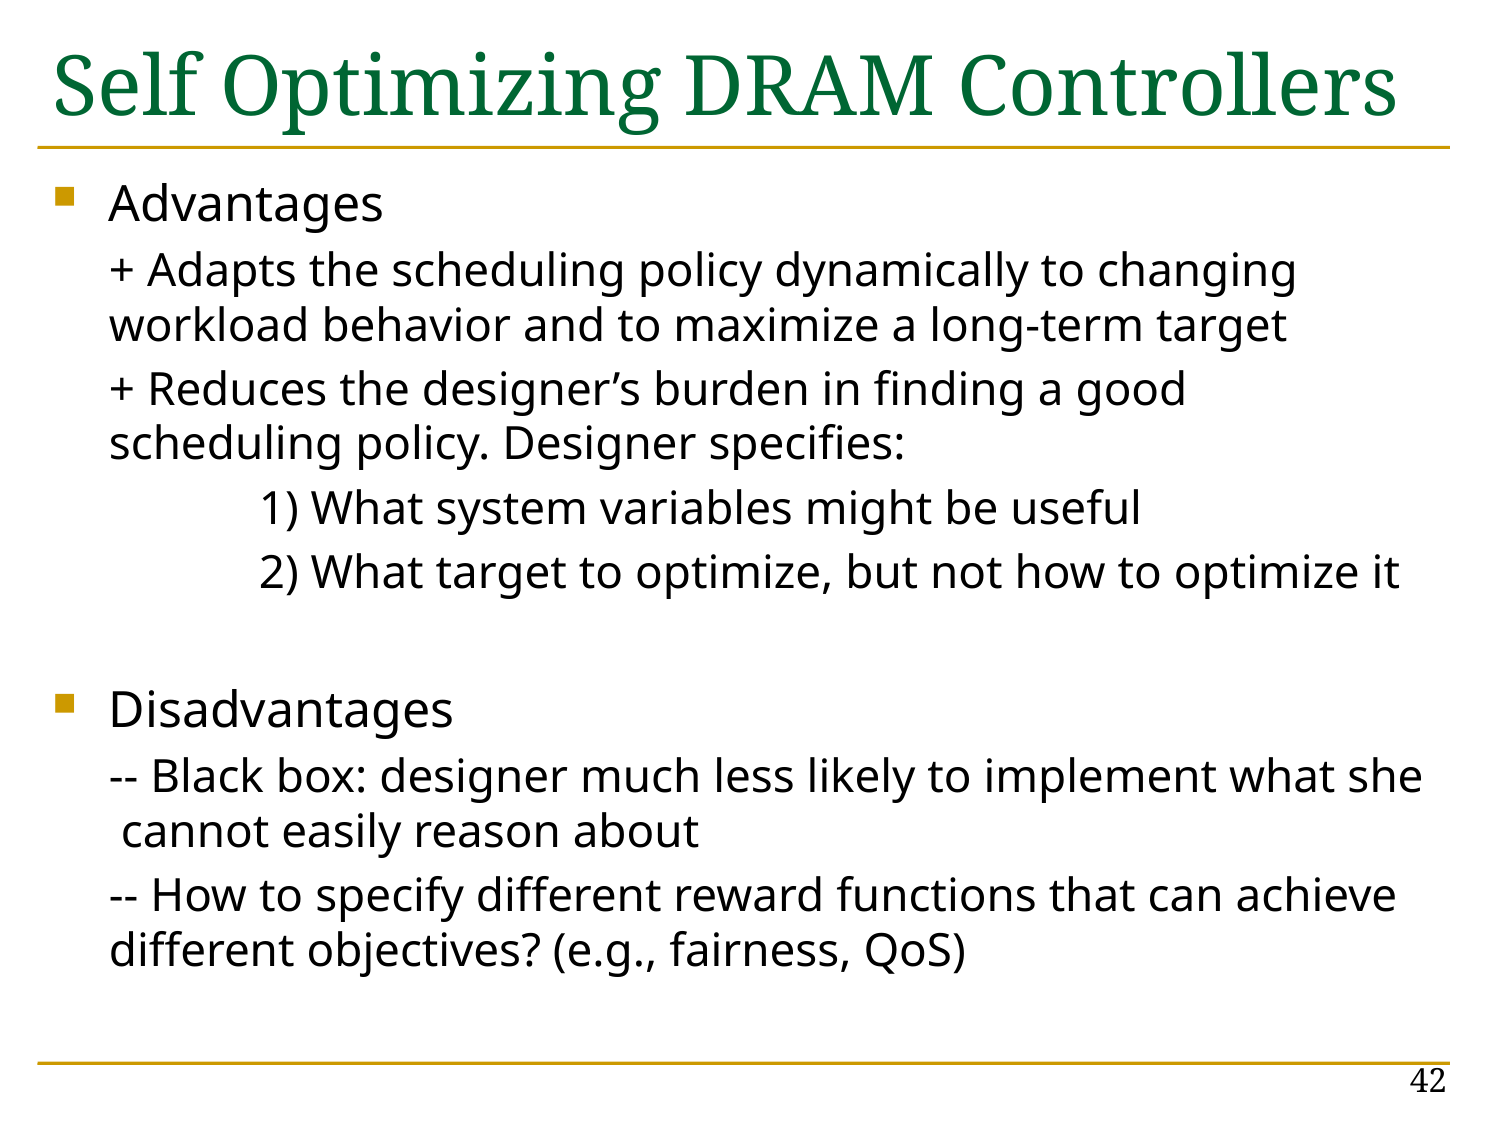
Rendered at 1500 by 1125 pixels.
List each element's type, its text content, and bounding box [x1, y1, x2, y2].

title Self Optimizing DRAM Controllers [37, 24, 1450, 163]
list Advantages + Adapts the scheduling policy dynamically to changing workload behavior and to maximize a long-term target + Reduces the designer’s burden in finding a good scheduling policy. Designer specifies: 1) What system variables might be useful 2) What target to optimize, but not how to optimize it Disadvantages -- Black box: designer much less likely to implement what she cannot easily reason about -- How to specify different reward functions that can achieve different objectives? (e.g., fairness, QoS) [37, 163, 1450, 1016]
slide_number 42 [1111, 1036, 1462, 1112]
